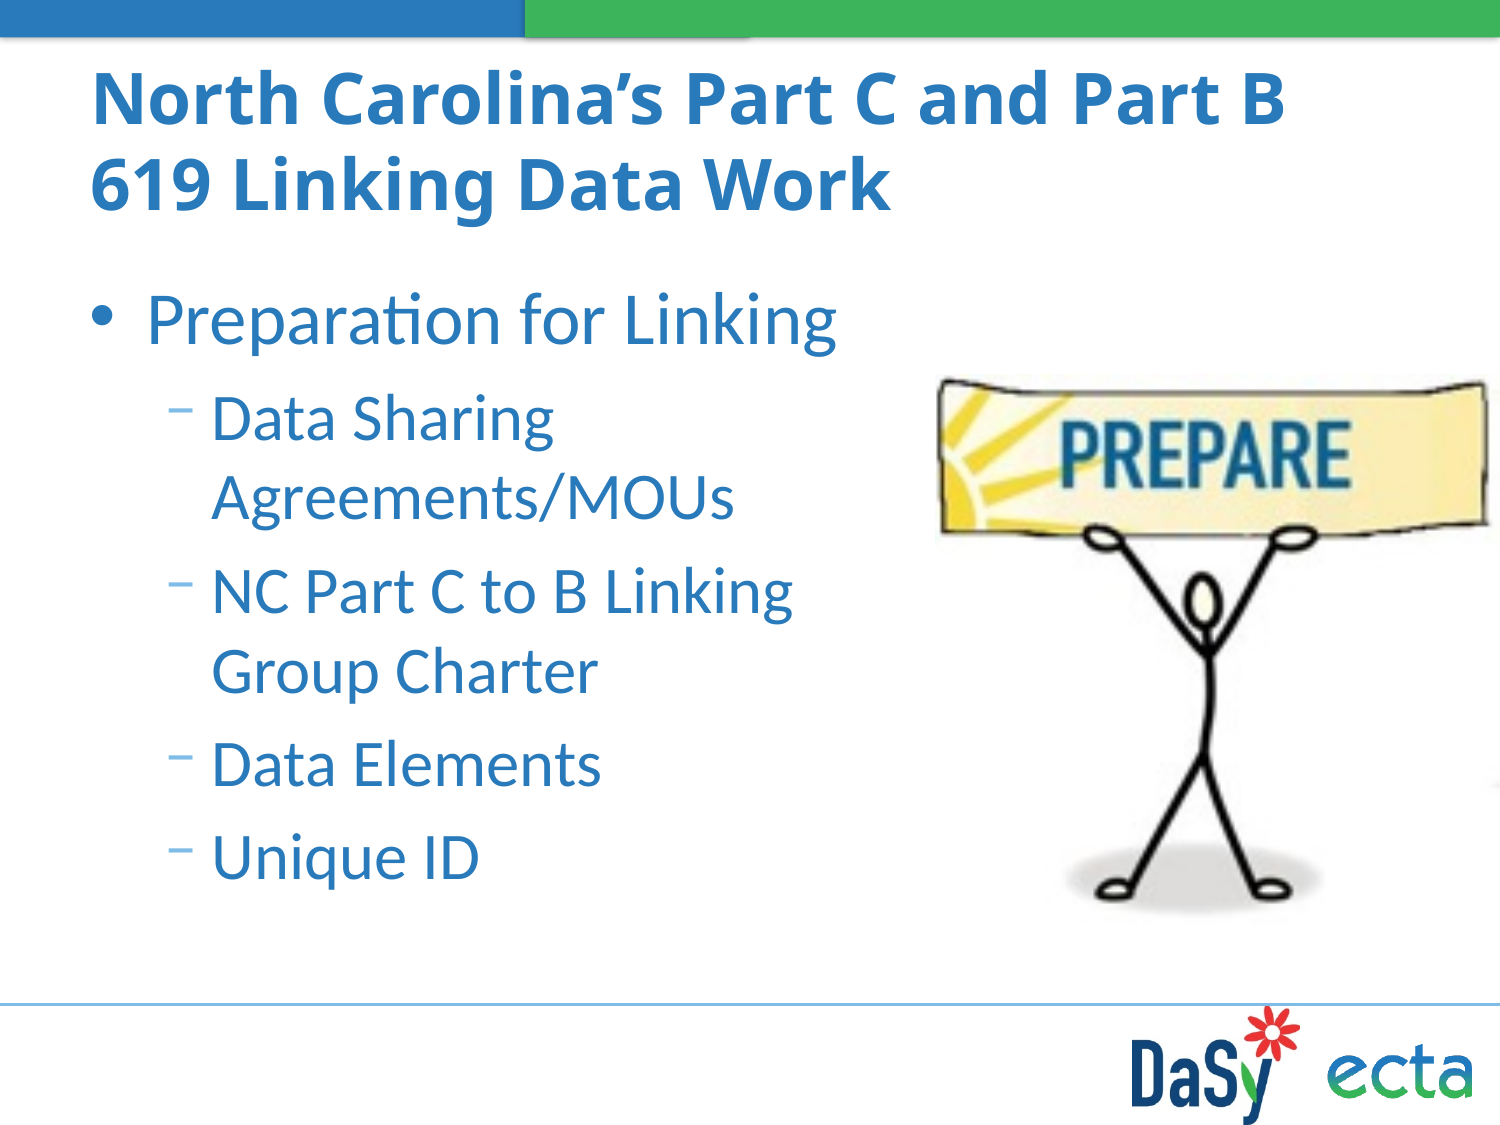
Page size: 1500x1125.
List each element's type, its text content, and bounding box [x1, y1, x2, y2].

picture [935, 374, 1500, 926]
picture [1312, 1037, 1487, 1105]
list Preparation for Linking Data Sharing Agreements/MOUs NC Part C to B Linking Group Charter Data Elements Unique ID [75, 262, 888, 925]
picture [1132, 1006, 1300, 1125]
title North Carolina’s Part C and Part B 619 Linking Data Work [74, 44, 1426, 234]
